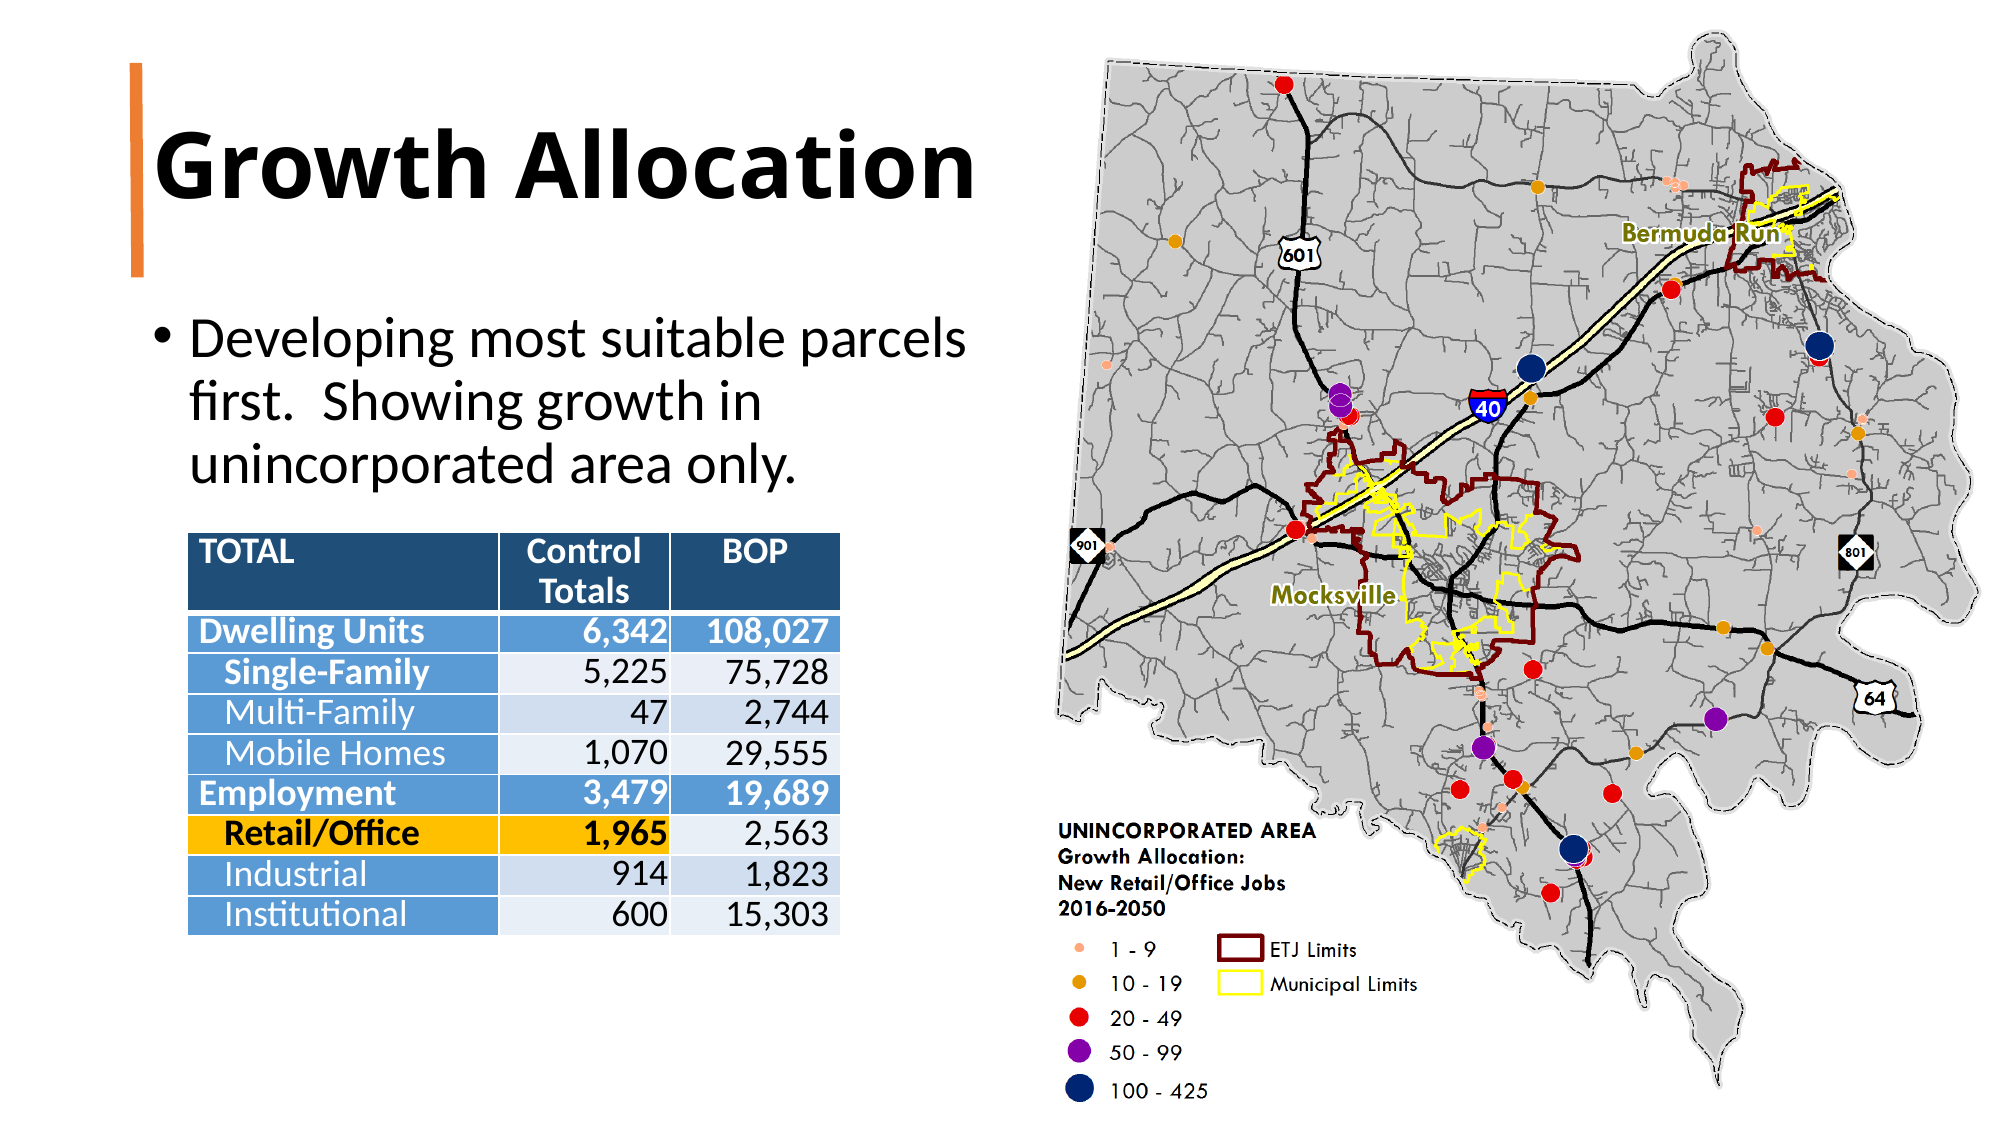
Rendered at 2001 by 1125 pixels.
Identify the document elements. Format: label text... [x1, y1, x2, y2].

list Developing most suitable parcels first. Showing growth in unincorporated area only. [137, 299, 1006, 1014]
table_cell 1,070 [500, 735, 669, 774]
table_cell 108,027 [671, 616, 840, 652]
table_cell 5,225 [500, 654, 669, 693]
table_cell 600 [500, 897, 669, 935]
table_cell 3,479 [500, 775, 669, 814]
table_cell 29,555 [671, 735, 840, 774]
table_cell 1,823 [671, 856, 840, 895]
table_header Control Totals [500, 533, 669, 610]
table_cell 2,744 [671, 695, 840, 733]
table_cell 2,563 [671, 816, 840, 854]
table_cell Institutional [188, 897, 498, 935]
picture [1006, 11, 2000, 1125]
table_cell Single-Family [188, 654, 498, 693]
table_cell Mobile Homes [188, 735, 498, 774]
table_cell 6,342 [500, 616, 669, 652]
table_cell Multi-Family [188, 695, 498, 733]
table_cell 75,728 [671, 654, 840, 693]
table_cell 914 [500, 856, 669, 895]
table_cell 19,689 [671, 775, 840, 814]
table_header BOP [671, 533, 840, 610]
table_cell Dwelling Units [188, 616, 498, 652]
table_cell 1,965 [500, 816, 669, 854]
table_cell Employment [188, 775, 498, 814]
table_cell Retail/Office [188, 816, 498, 854]
table_cell 47 [500, 695, 669, 733]
table_header TOTAL [188, 533, 498, 610]
table_cell 15,303 [671, 897, 840, 935]
table_cell Industrial [188, 856, 498, 895]
title Growth Allocation [137, 59, 1006, 278]
